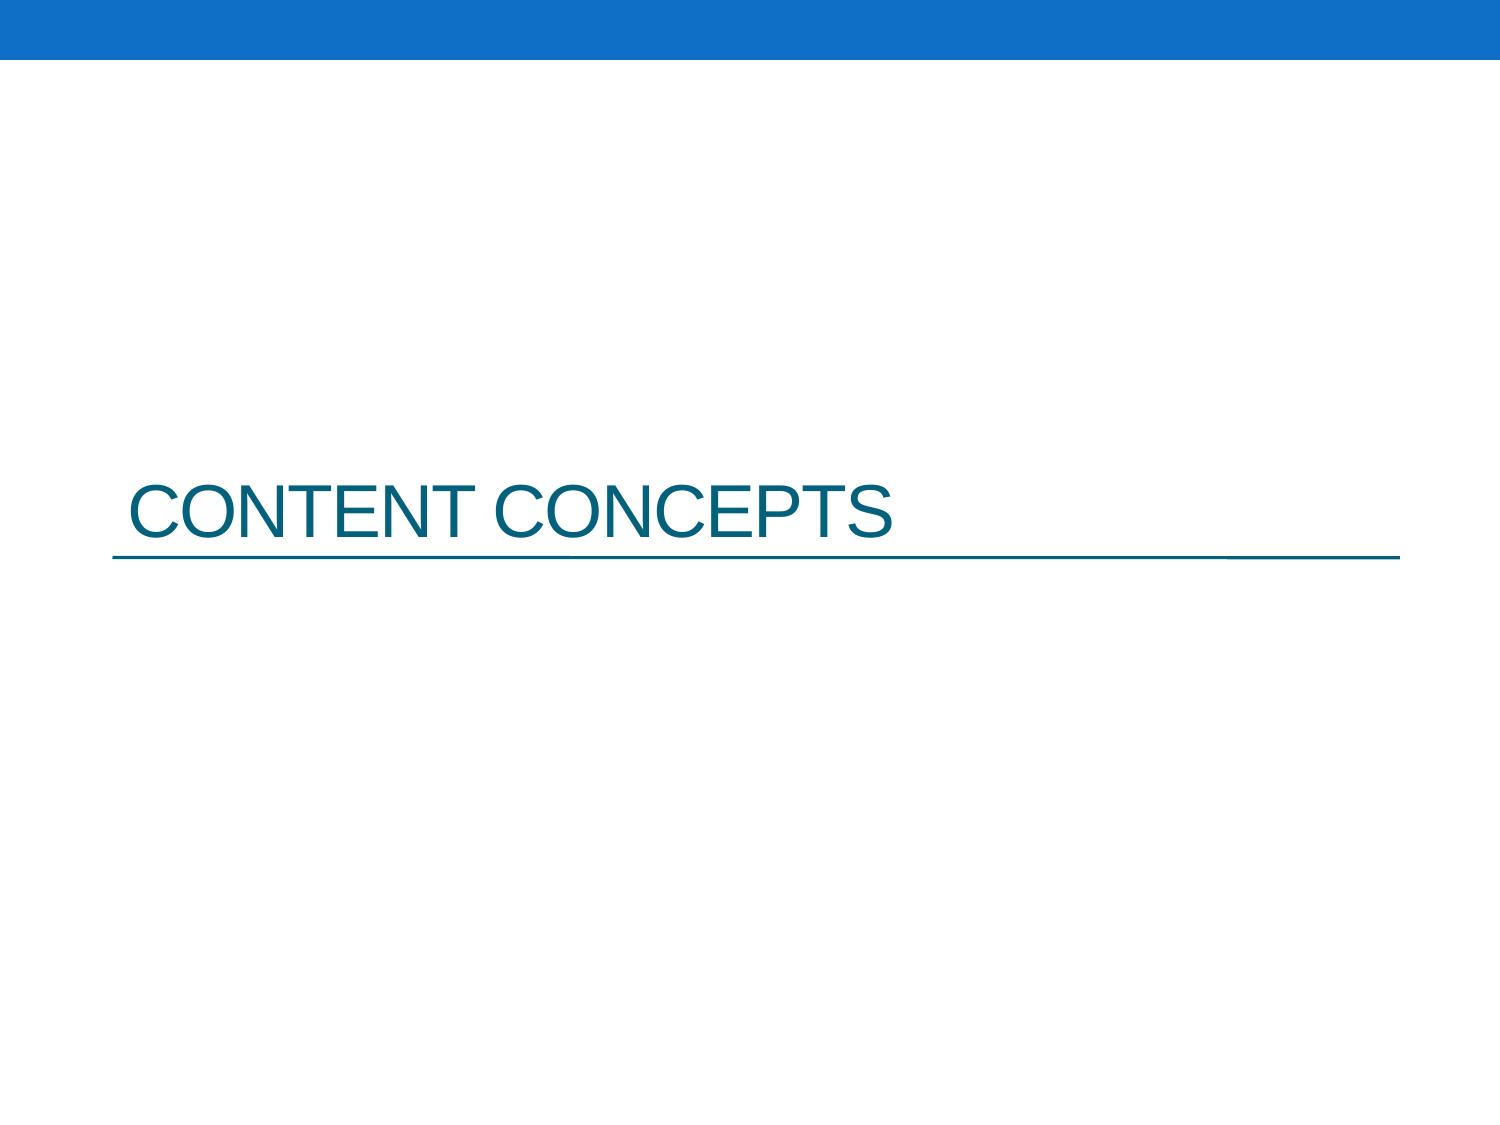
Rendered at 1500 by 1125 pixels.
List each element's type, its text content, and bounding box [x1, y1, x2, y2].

title Content concepts [112, 243, 1400, 560]
